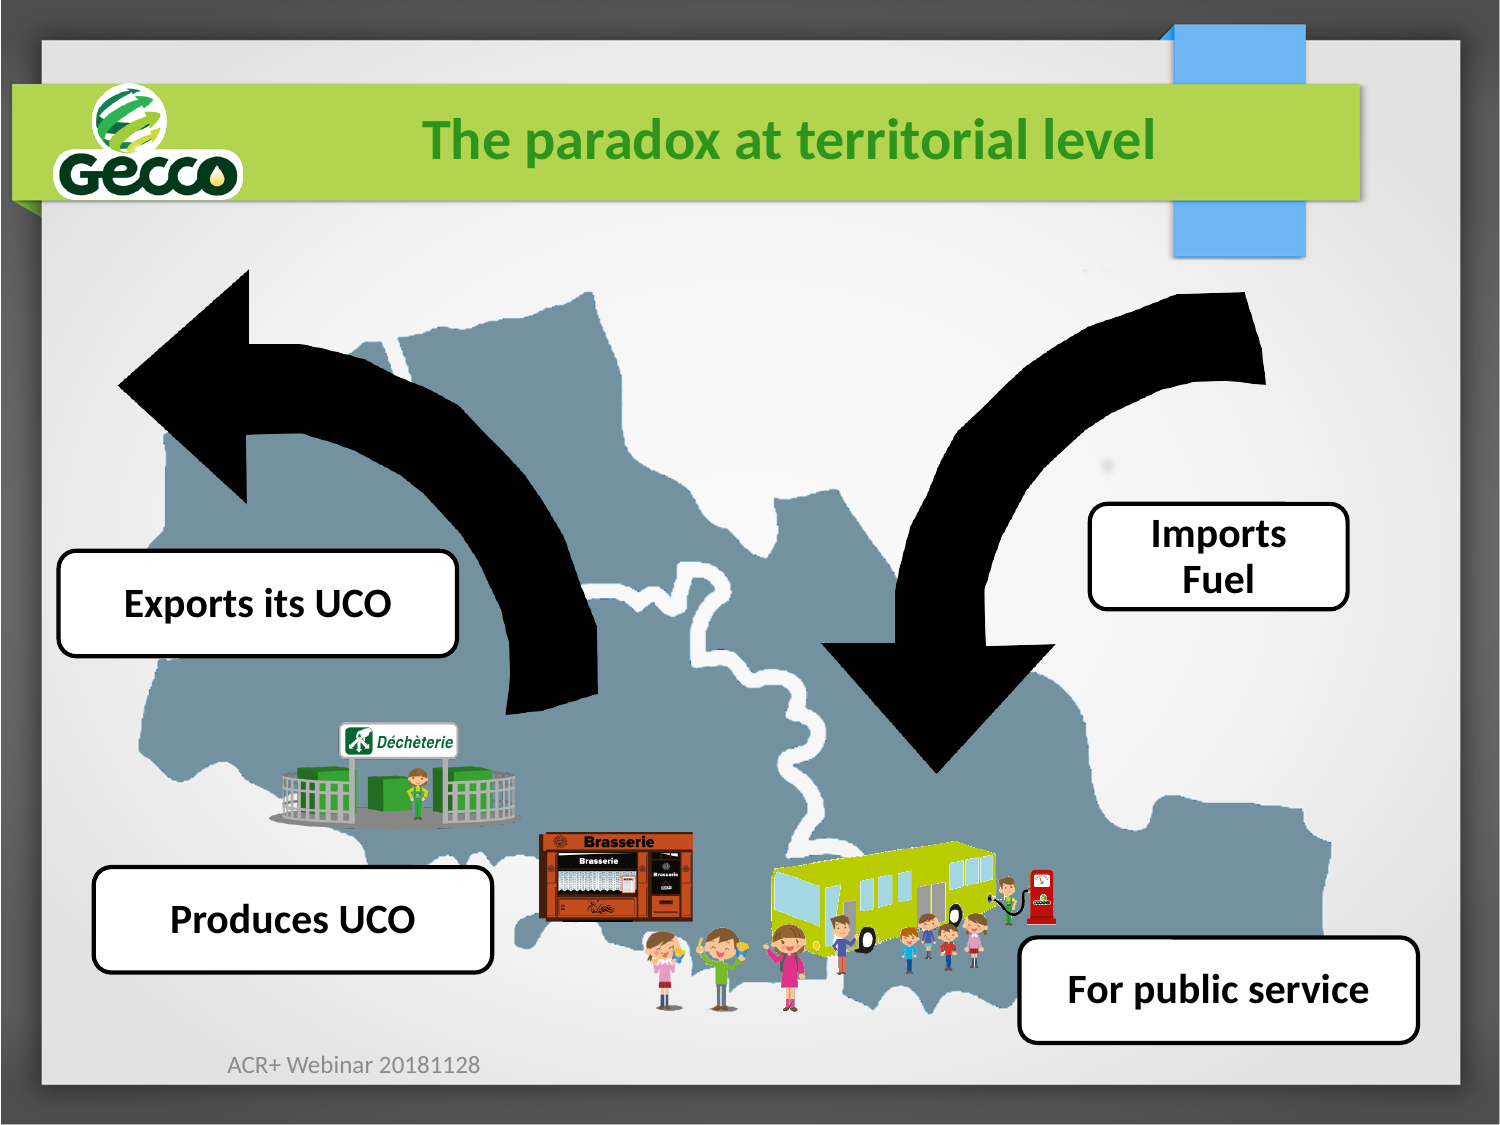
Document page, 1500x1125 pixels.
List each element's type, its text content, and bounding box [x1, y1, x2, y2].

text_box The paradox at territorial level [406, 93, 1172, 179]
text_box For public service [1376, 935, 1421, 1046]
text_box Produces UCO [91, 864, 114, 975]
footer ACR+ Webinar 20181128 [0, 1034, 709, 1095]
text_box Exports its UCO [56, 548, 111, 659]
picture [0, 0, 1500, 1125]
